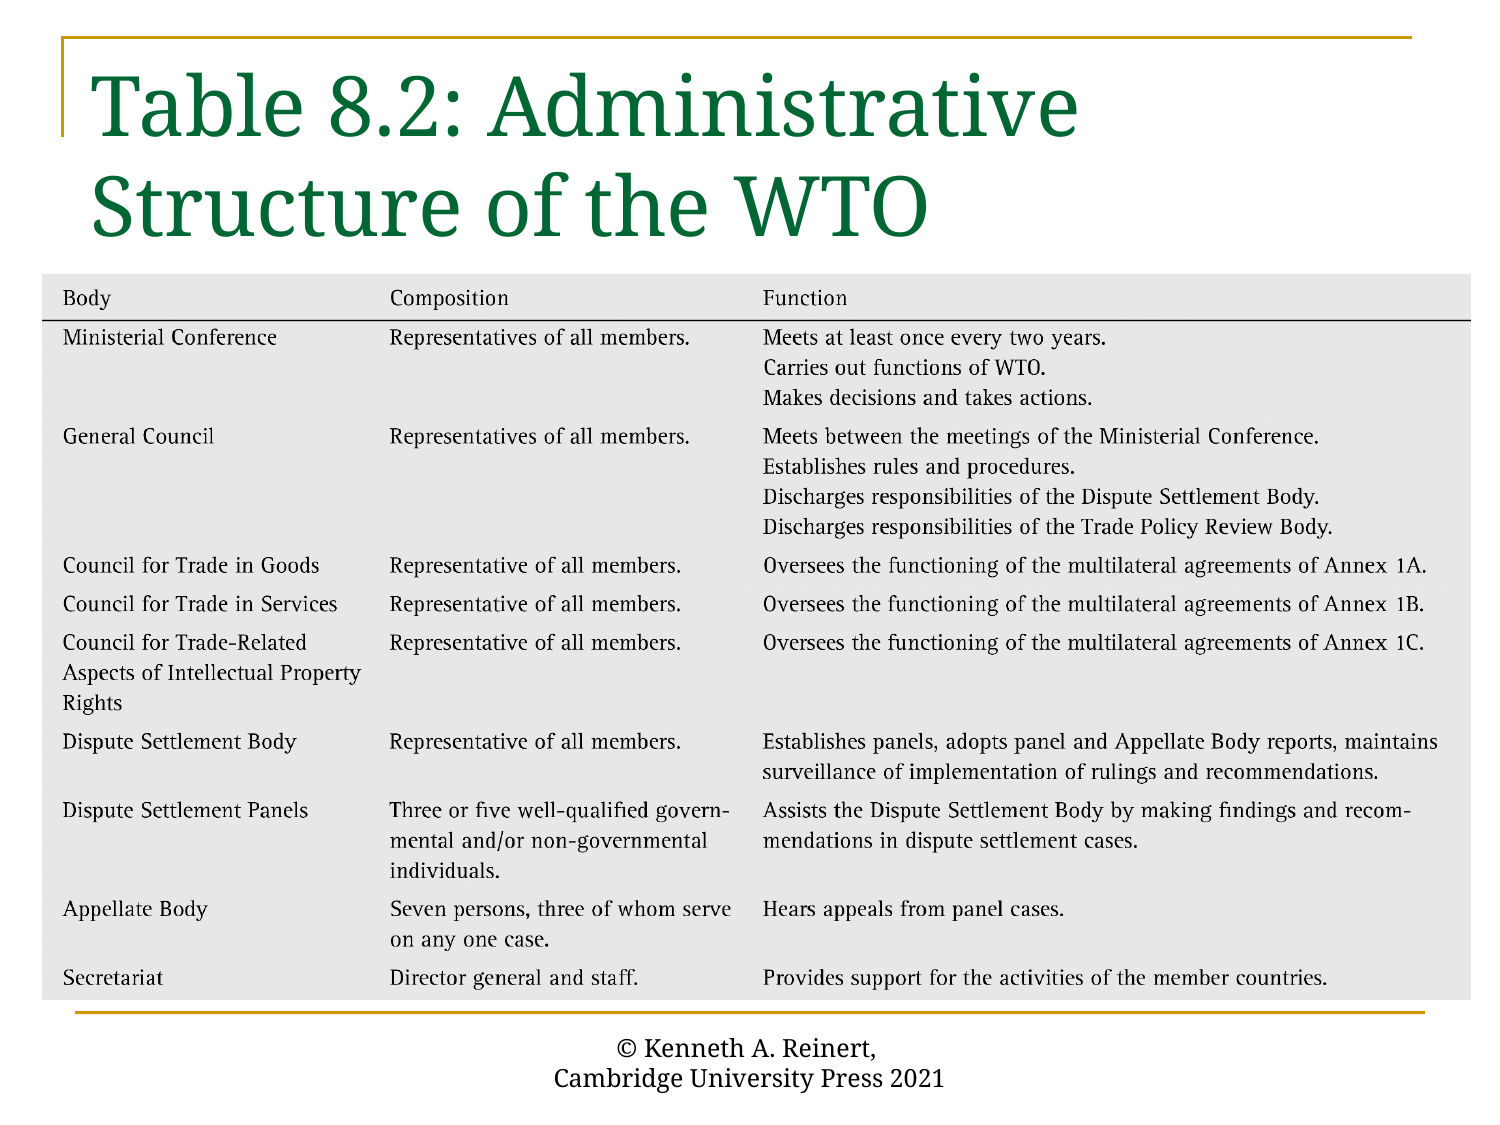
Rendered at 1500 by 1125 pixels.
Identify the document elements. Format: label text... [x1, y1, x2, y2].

title Table 8.2: Administrative Structure of the WTO [74, 45, 1426, 233]
footer © Kenneth A. Reinert, Cambridge University Press 2021 [512, 1024, 988, 1101]
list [42, 274, 1471, 1001]
